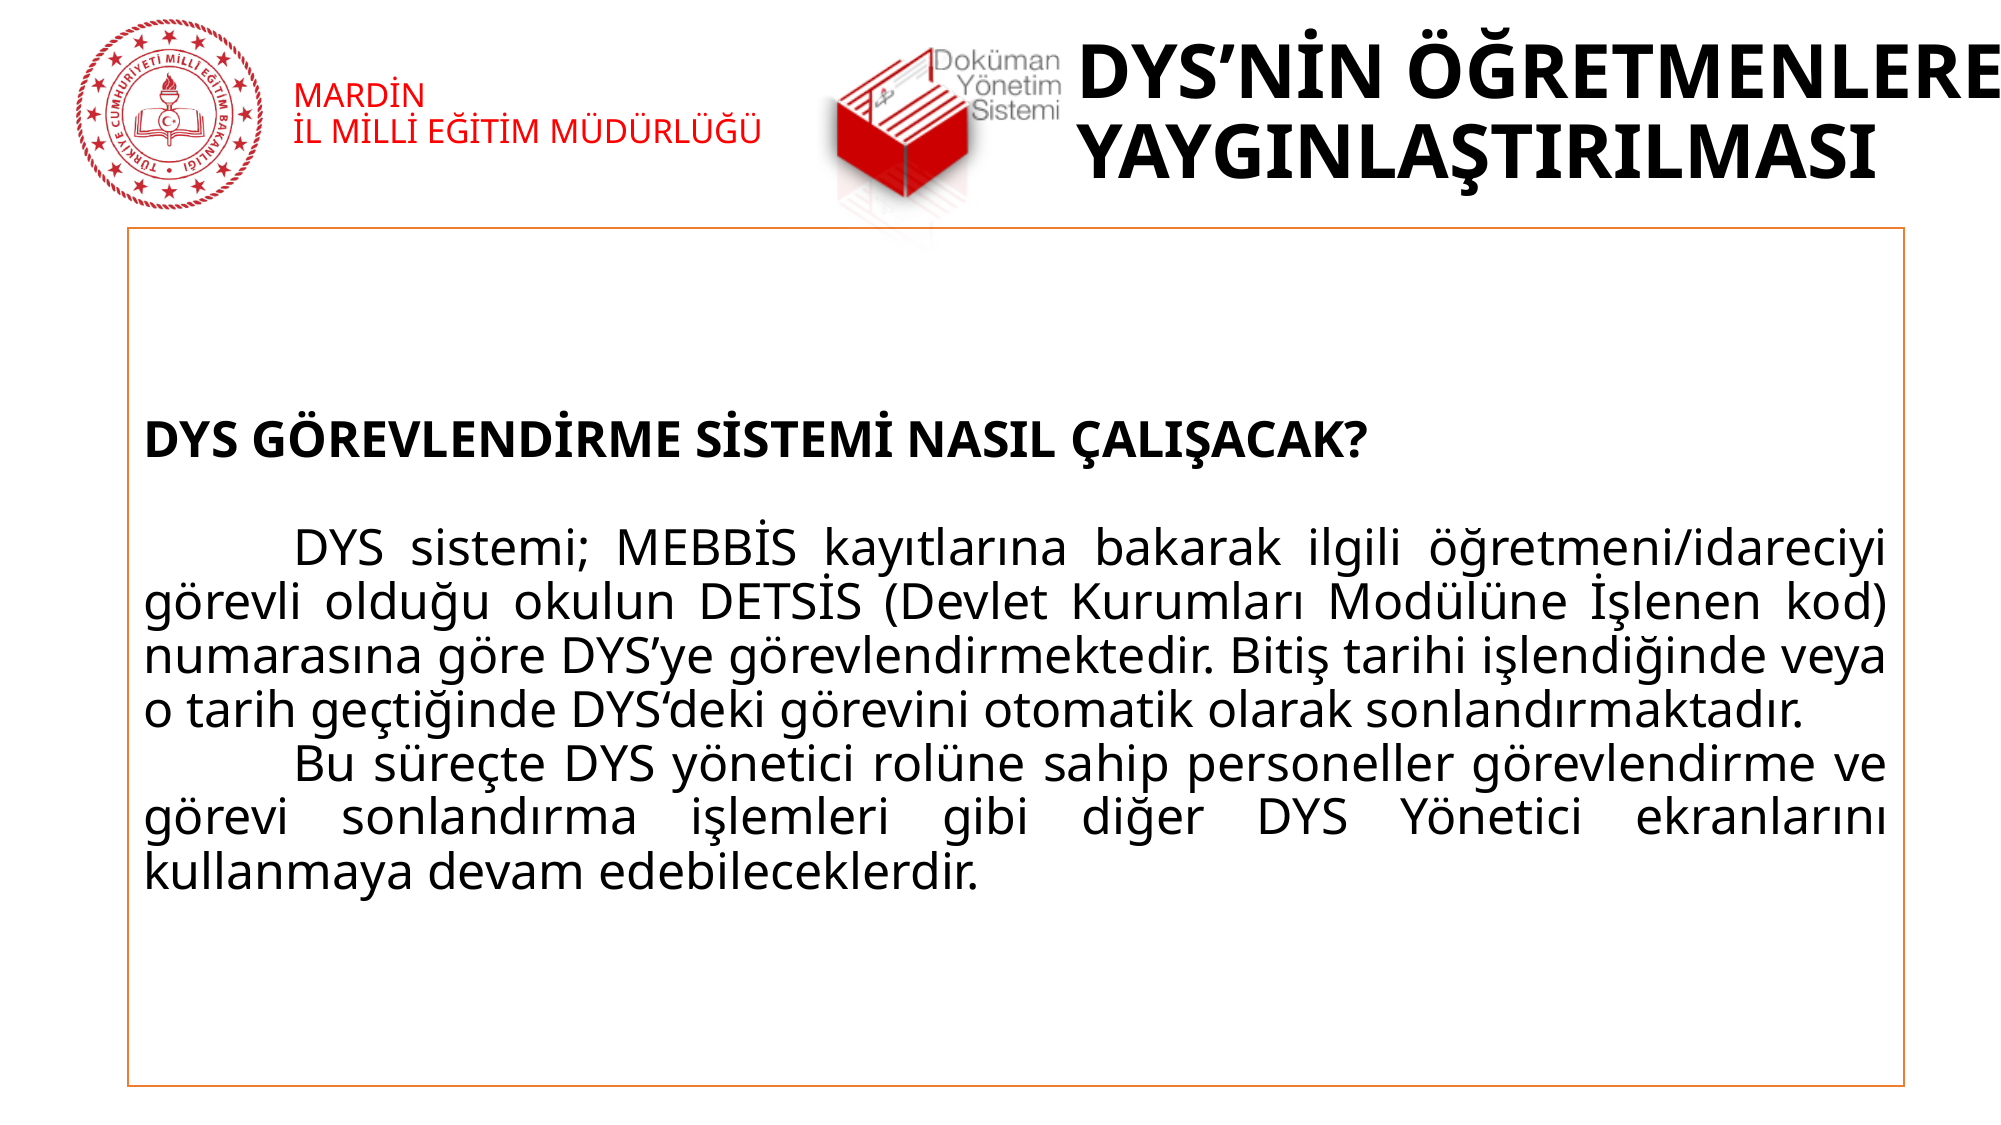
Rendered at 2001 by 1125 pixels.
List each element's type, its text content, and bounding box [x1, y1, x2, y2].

title MARDİN İL MİLLİ EĞİTİM MÜDÜRLÜĞÜ [279, 45, 817, 184]
text_box DYS’NİN ÖĞRETMENLERE YAYGINLAŞTIRILMASI [1101, 80, 2000, 149]
text_box DYS GÖREVLENDİRME SİSTEMİ NASIL ÇALIŞACAK? DYS sistemi; MEBBİS kayıtlarına bakarak ilgili öğretmeni/idareciyi görevli olduğu okulun DETSİS (Devlet Kurumları Modülüne İşlenen kod) numarasına göre DYS’ye görevlendirmektedir. Bitiş tarihi işlendiğinde veya o tarih geçtiğinde DYS‘deki görevini otomatik olarak sonlandırmaktadır. Bu süreçte DYS yönetici rolüne sahip personeller görevlendirme ve görevi sonlandırma işlemleri gibi diğer DYS Yönetici ekranlarını kullanmaya devam edebileceklerdir. [127, 227, 1905, 1087]
slide_number 4 [1412, 1042, 1863, 1103]
picture [59, 0, 279, 228]
picture [817, 45, 1101, 252]
